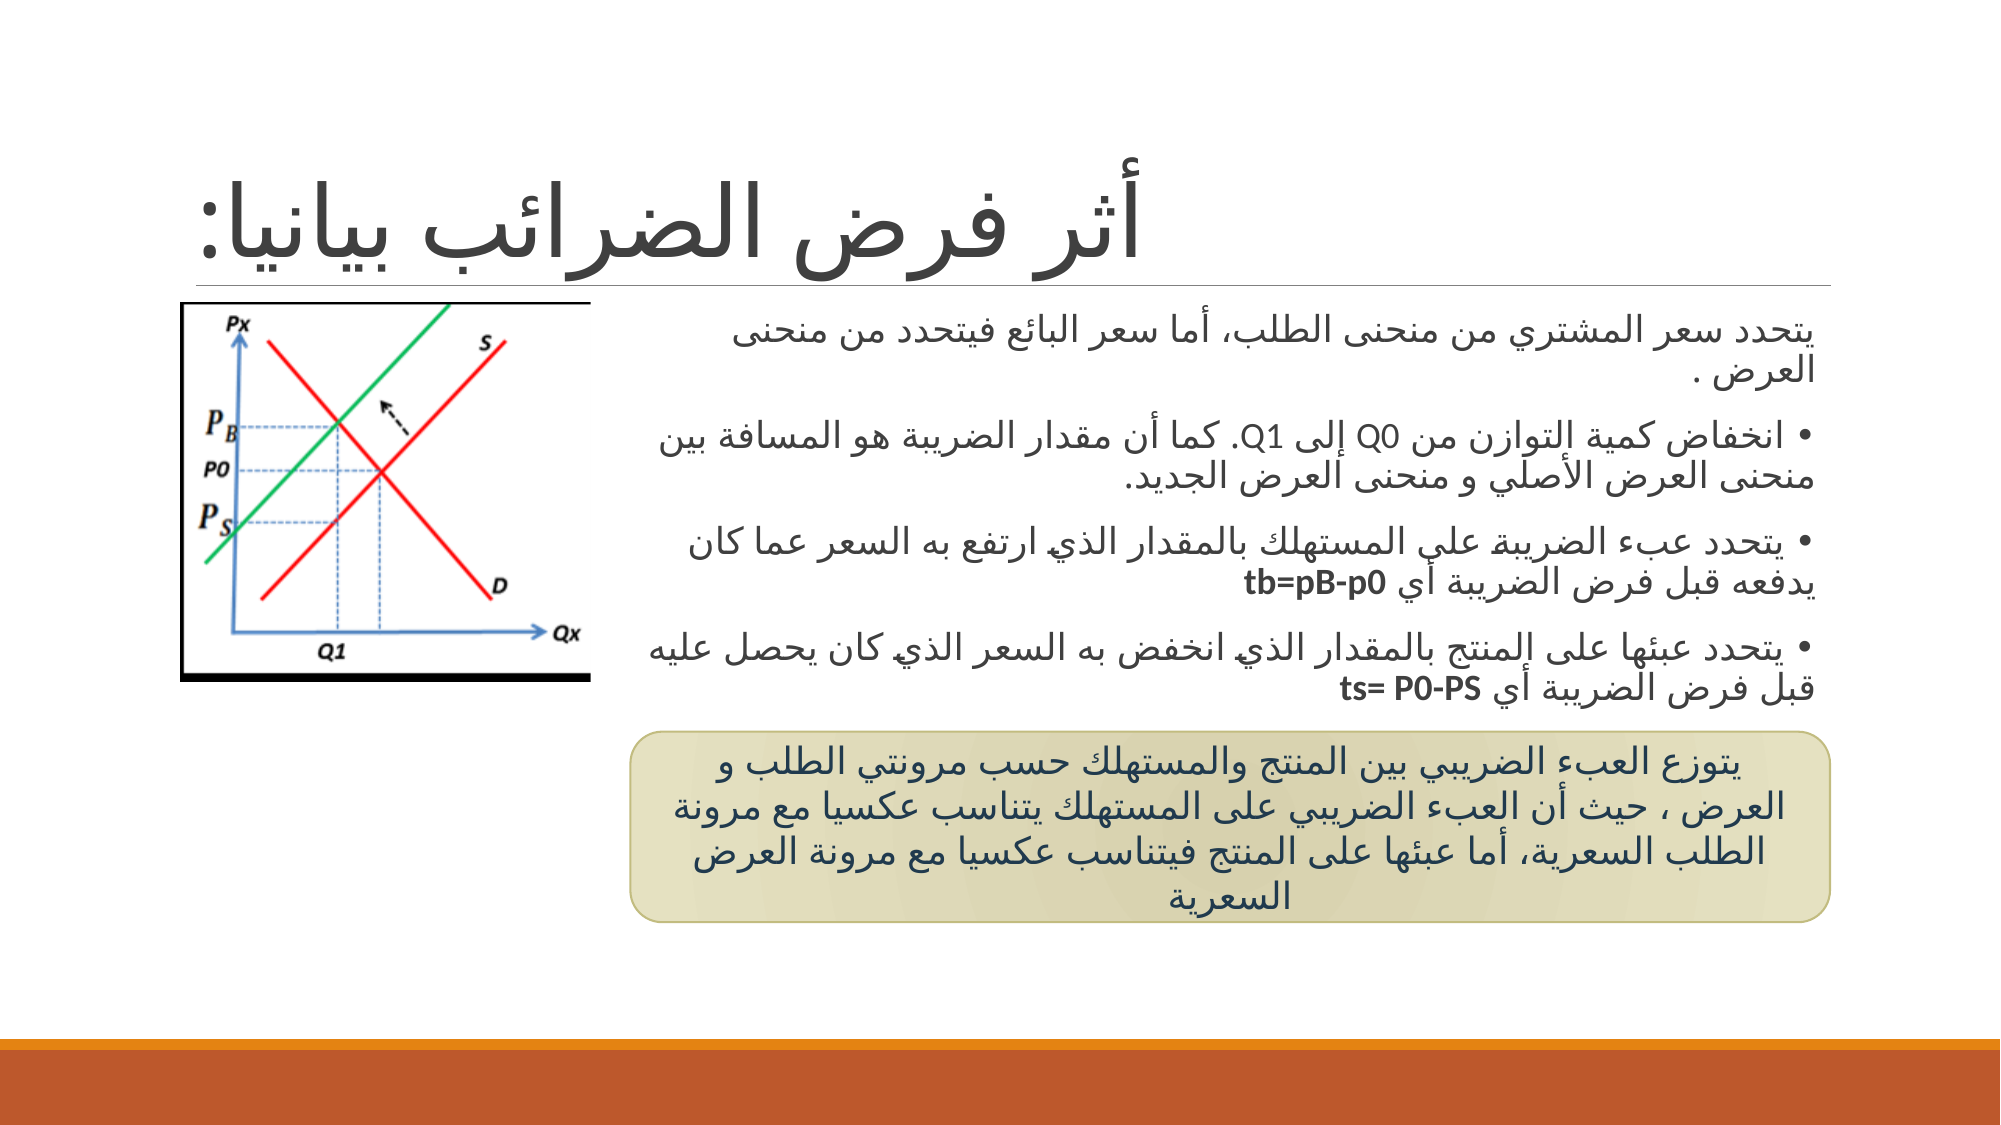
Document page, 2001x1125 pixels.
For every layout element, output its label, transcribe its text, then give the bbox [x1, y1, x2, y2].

list يتحدد سعر المشتري من منحنى الطلب، أما سعر البائع فيتحدد من منحنى العرض . • انخفاض كمية التوازن من Q0 إلى Q1. كما أن مقدار الضريبة هو المسافة بين منحنى العرض الأصلي و منحنى العرض الجديد. • يتحدد عبء الضريبة على المستهلك بالمقدار الذي ارتفع به السعر عما كان يدفعه قبل فرض الضريبة أي tb=pB-p0 • يتحدد عبئها على المنتج بالمقدار الذي انخفض به السعر الذي كان يحصل عليه قبل فرض الضريبة أي ts= P0-PS [644, 302, 1830, 718]
title أثر فرض الضرائب بيانيا: [180, 47, 1830, 285]
text_box يتوزع العبء الضريبي بين المنتج والمستهلك حسب مرونتي الطلب و العرض ، حيث أن العبء الضريبي على المستهلك يتناسب عكسيا مع مرونة الطلب السعرية، أما عبئها على المنتج فيتناسب عكسيا مع مرونة العرض السعرية [629, 730, 1832, 924]
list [179, 302, 593, 683]
